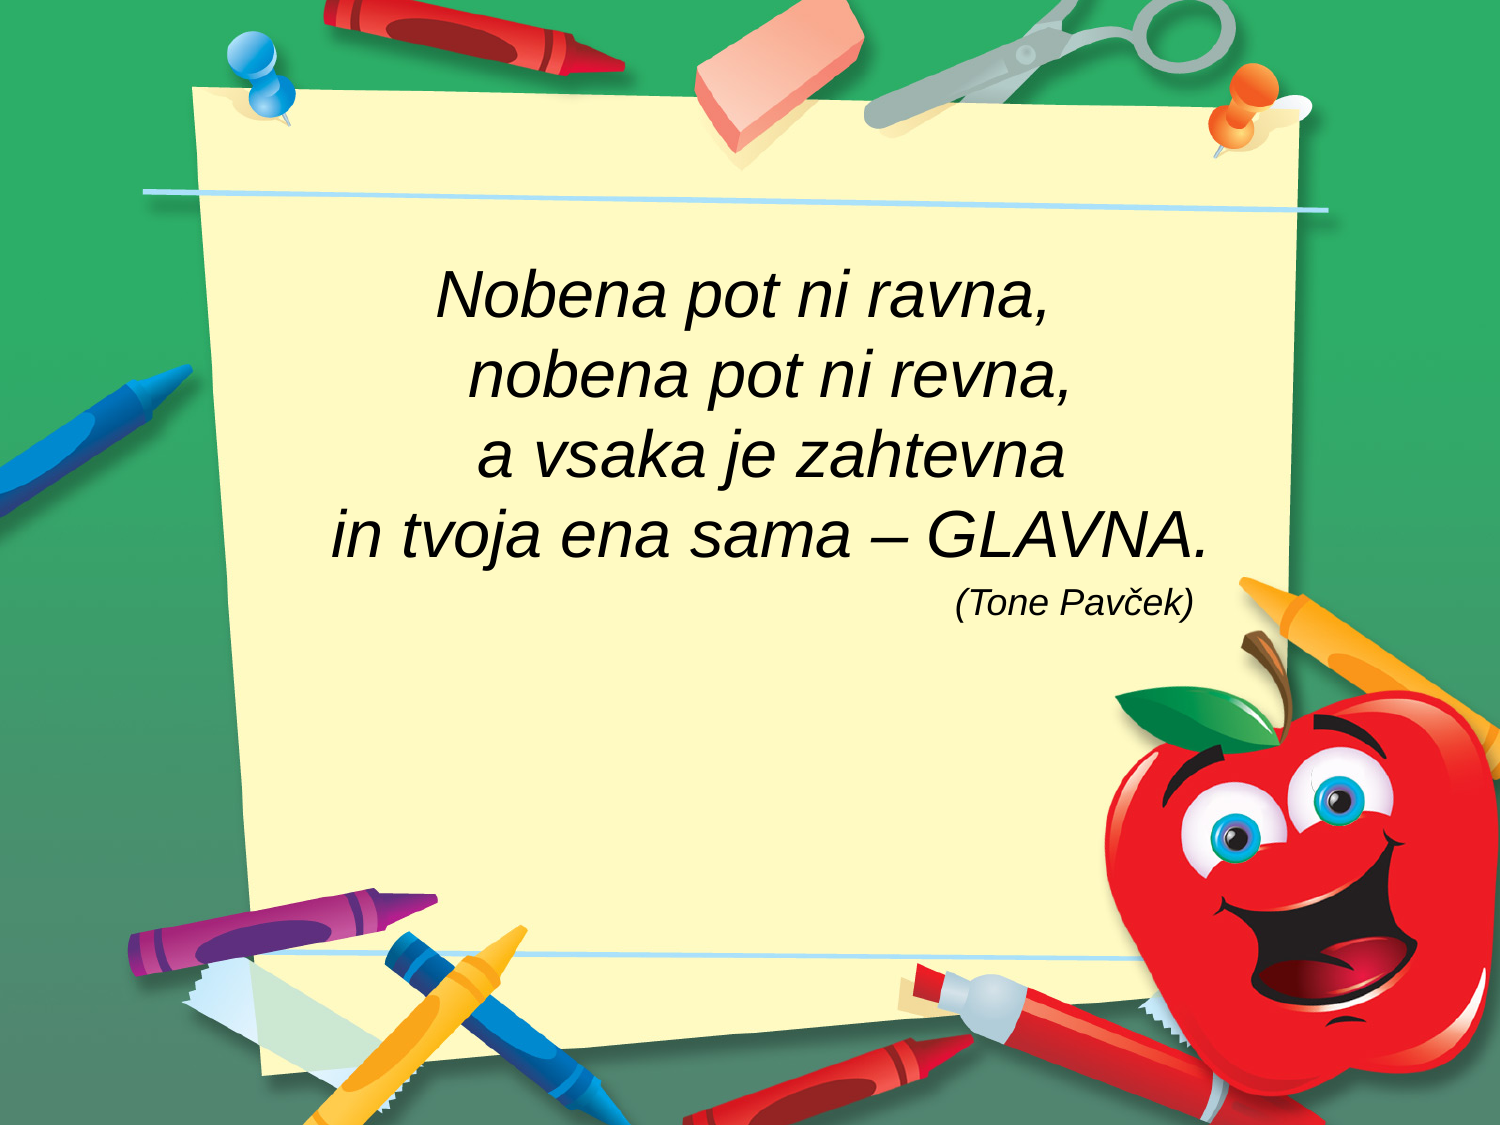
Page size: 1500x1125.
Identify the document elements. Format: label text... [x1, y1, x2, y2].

picture [0, 0, 1500, 1125]
list Nobena pot ni ravna, nobena pot ni revna, a vsaka je zahtevna in tvoja ena sama – GLAVNA. (Tone Pavček) [206, 243, 1282, 919]
